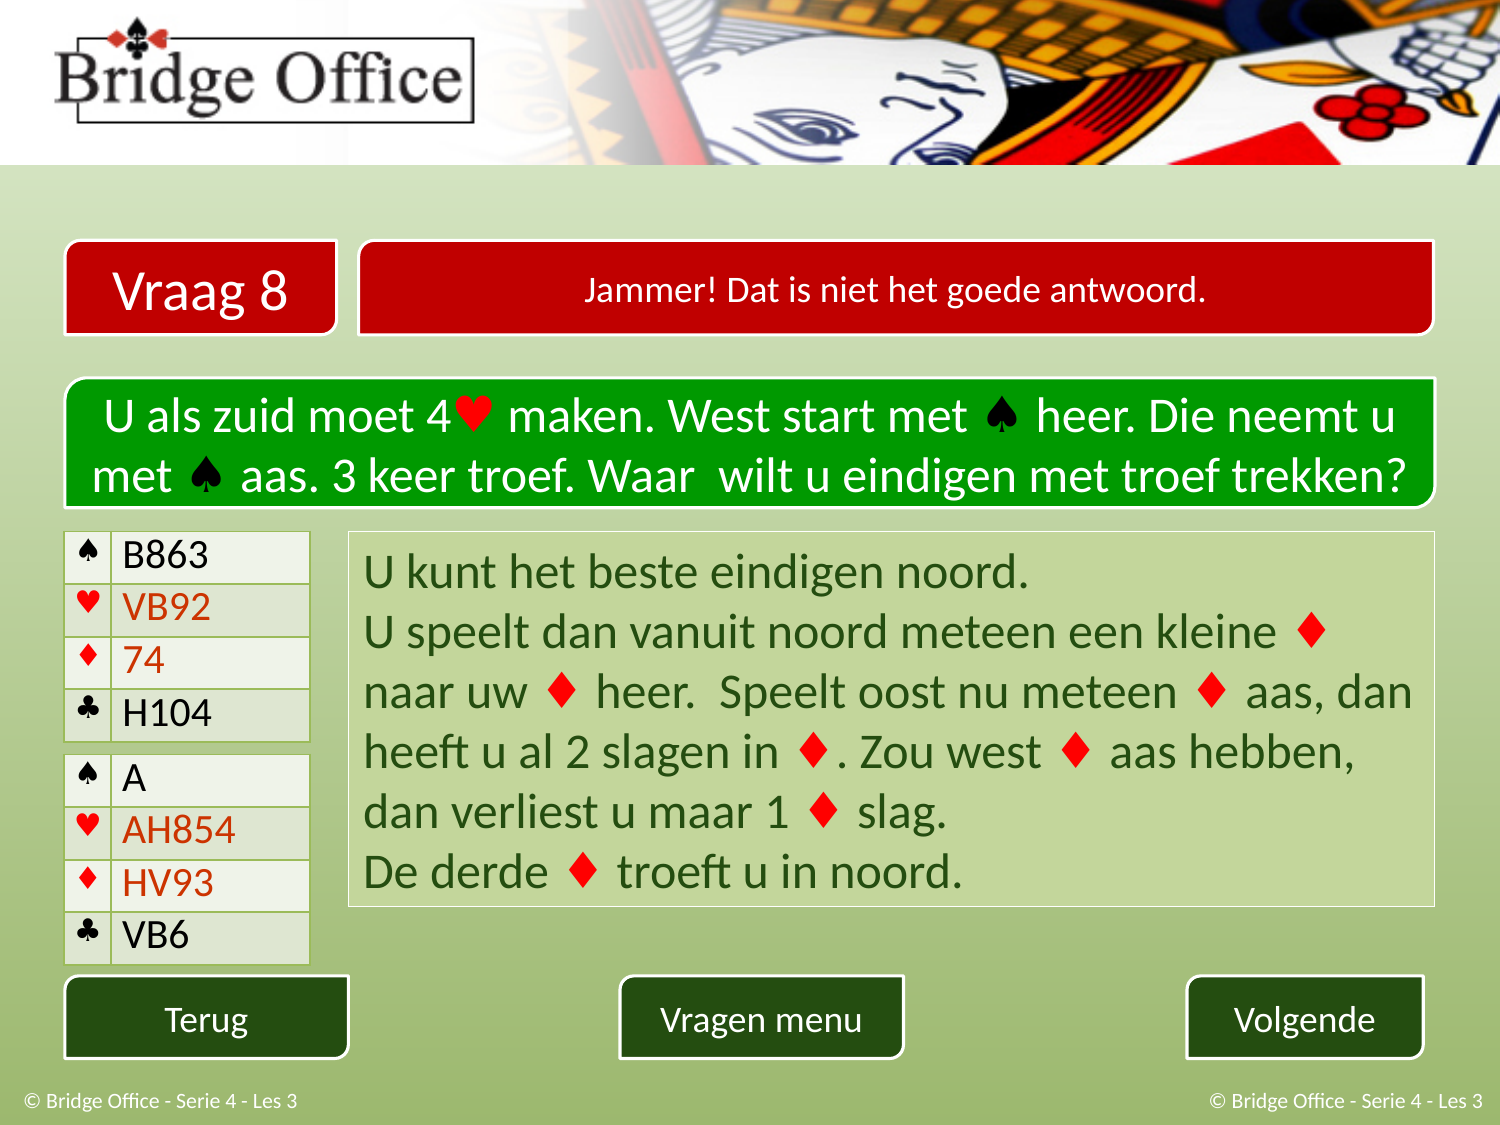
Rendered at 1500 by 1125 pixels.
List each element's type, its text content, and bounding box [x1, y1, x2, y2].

table_header ♠ [65, 755, 110, 806]
text_box Terug [63, 974, 350, 1061]
table_cell 74 [112, 638, 309, 688]
text_box Vraag 8 [63, 238, 339, 337]
table_header B863 [112, 532, 309, 583]
table_cell ♦ [65, 861, 110, 911]
table_cell VB6 [112, 913, 309, 964]
table_cell AH854 [112, 808, 309, 859]
text_box Volgende [1185, 974, 1425, 1061]
text_box © Bridge Office - Serie 4 - Les 3 [8, 1079, 393, 1121]
text_box Jammer! Dat is niet het goede antwoord. [357, 238, 1436, 337]
picture [0, 0, 1500, 166]
table_cell HV93 [112, 861, 309, 911]
table_header A [112, 755, 309, 806]
table_cell ♣ [65, 690, 110, 741]
text_box Vragen menu [618, 974, 906, 1061]
text_box U kunt het beste eindigen noord. U speelt dan vanuit noord meteen een kleine ♦ naar uw ♦ heer. Speelt oost nu meteen ♦ aas, dan heeft u al 2 slagen in ♦. Zou west ♦ aas hebben, dan verliest u maar 1 ♦ slag. De derde ♦ troeft u in noord. [348, 531, 1435, 907]
table_cell H104 [112, 690, 309, 741]
table_cell ♥ [65, 585, 110, 636]
text_box U als zuid moet 4♥ maken. West start met ♠ heer. Die neemt u met ♠ aas. 3 keer troef. Waar wilt u eindigen met troef trekken? [63, 376, 1437, 510]
table_header ♠ [65, 532, 110, 583]
table_cell ♣ [65, 913, 110, 964]
table_cell ♥ [65, 808, 110, 859]
table_cell VB92 [112, 585, 309, 636]
table_cell ♦ [65, 638, 110, 688]
text_box © Bridge Office - Serie 4 - Les 3 [1147, 1079, 1498, 1121]
